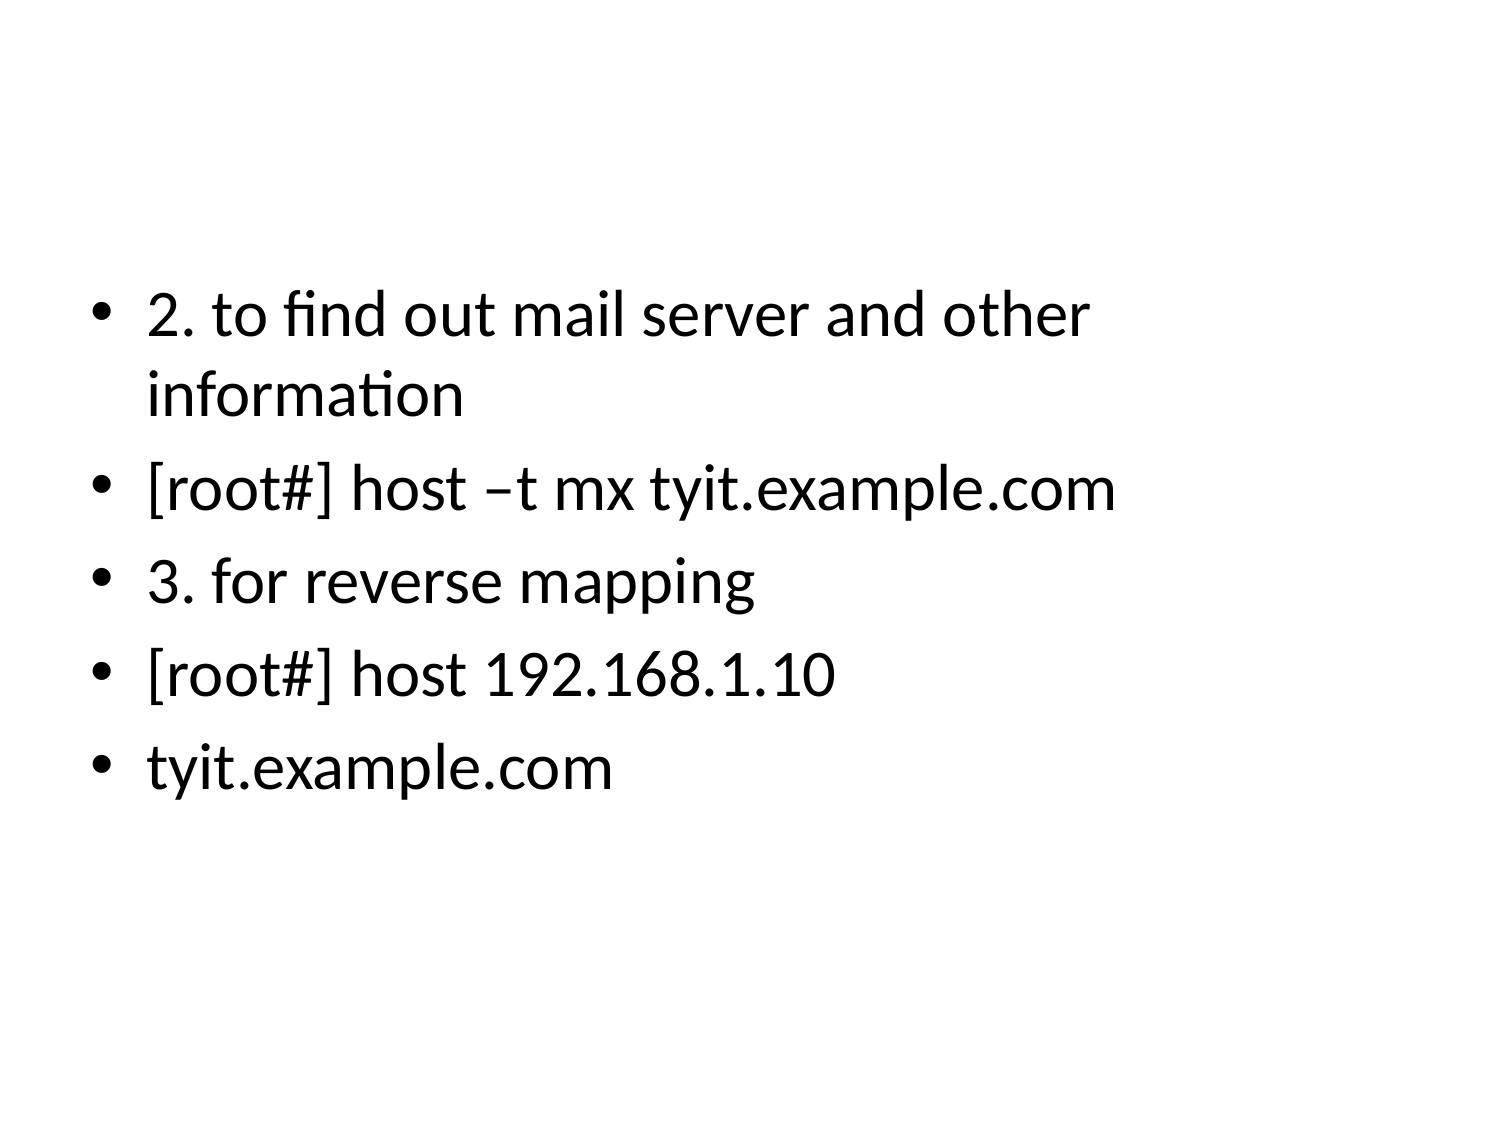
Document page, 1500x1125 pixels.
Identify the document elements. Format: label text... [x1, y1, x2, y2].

list 2. to find out mail server and other information [root#] host –t mx tyit.example.com 3. for reverse mapping [root#] host 192.168.1.10 tyit.example.com [75, 262, 1425, 1005]
